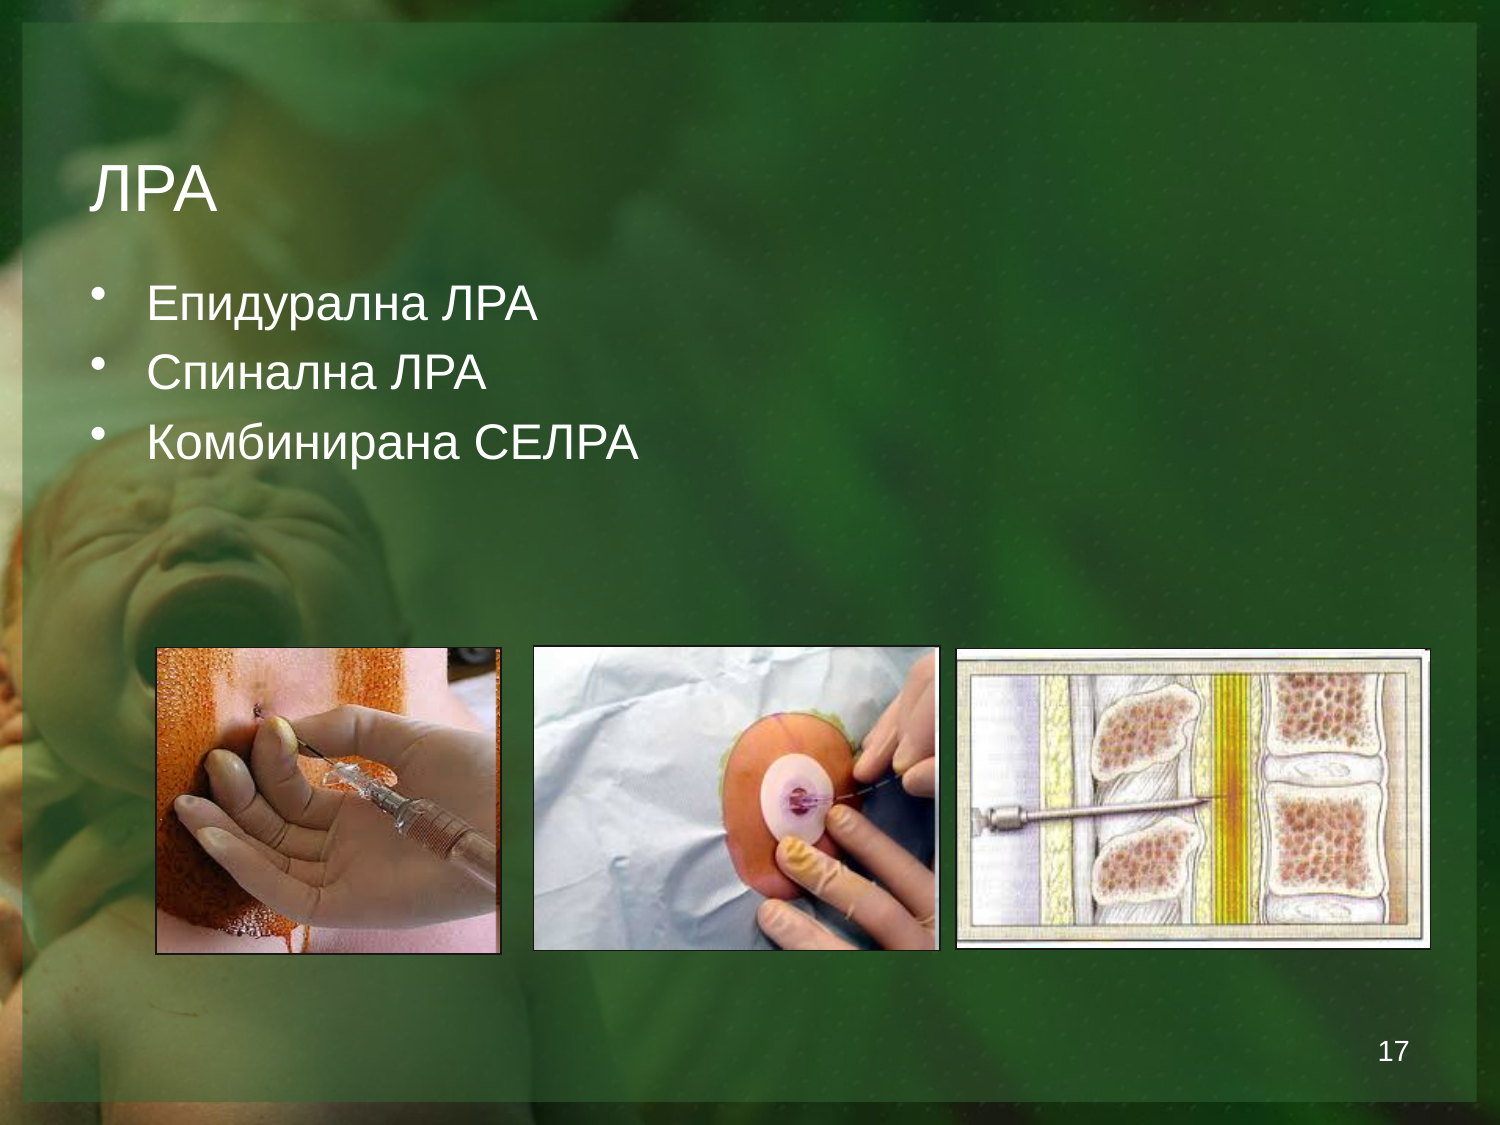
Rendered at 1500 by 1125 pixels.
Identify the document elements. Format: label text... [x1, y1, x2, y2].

slide_number 17 [1074, 1024, 1425, 1103]
picture [0, 0, 1500, 1125]
title ЛРА [74, 45, 1425, 233]
list Епидурална ЛРА Спинална ЛРА Комбинирана СЕЛРА [74, 262, 1425, 1005]
